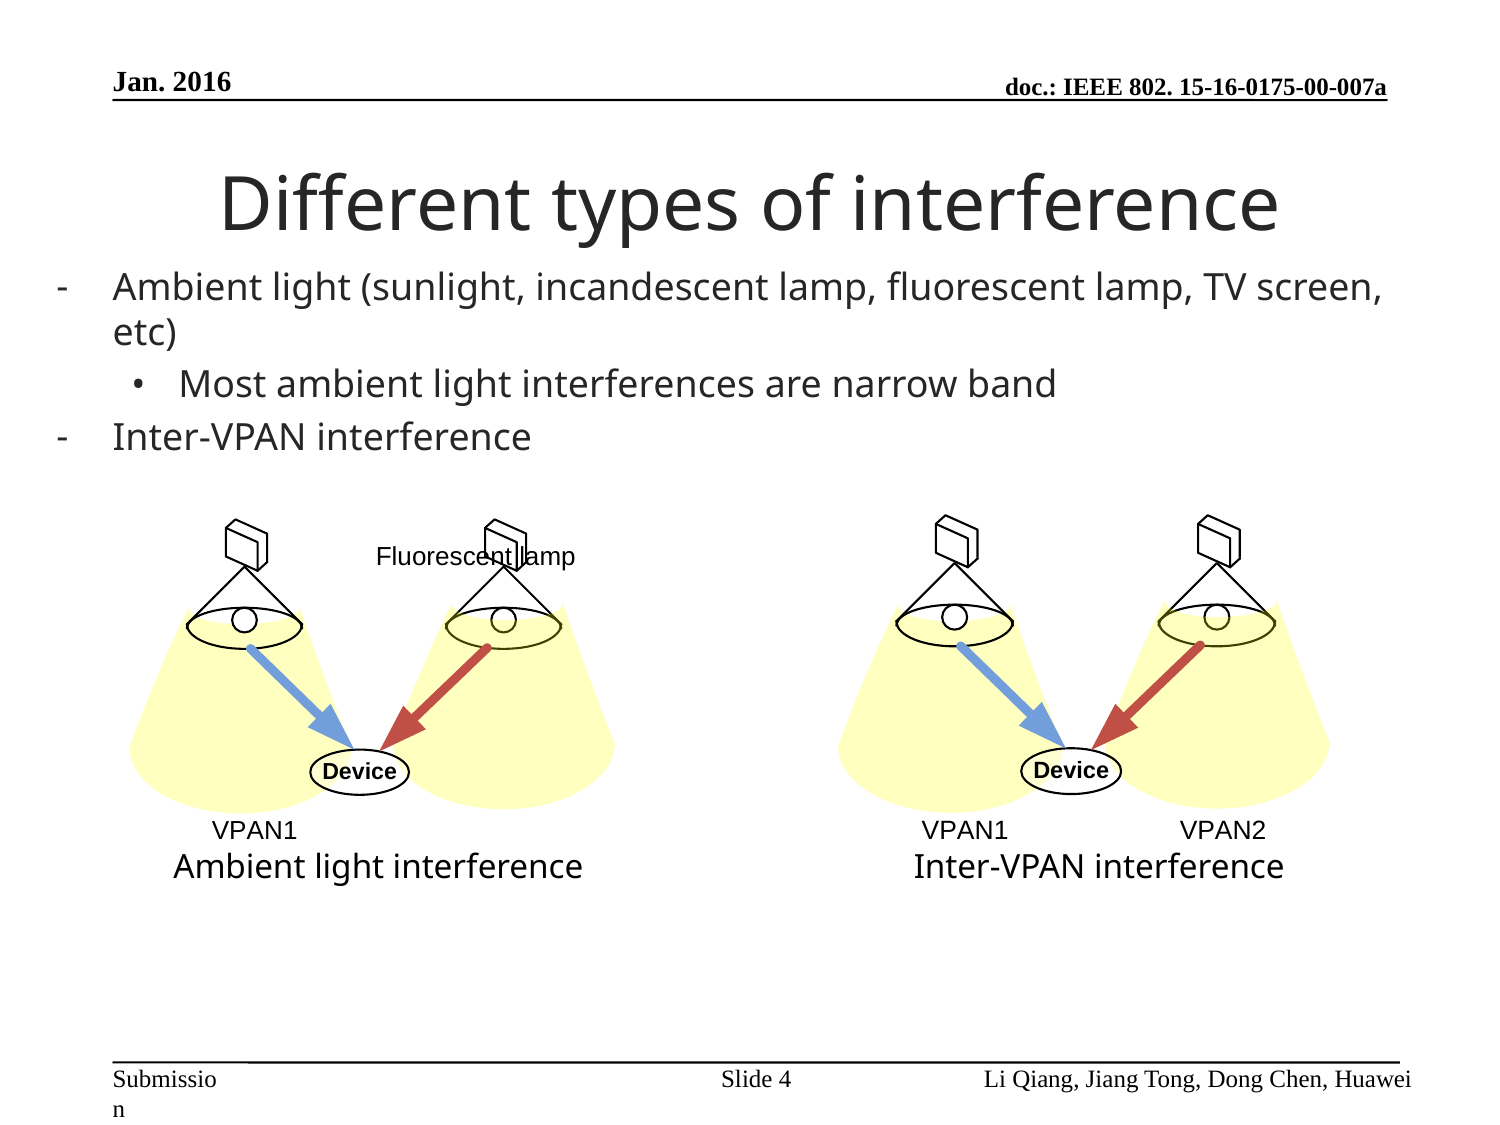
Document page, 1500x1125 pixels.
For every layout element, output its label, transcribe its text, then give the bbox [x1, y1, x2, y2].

slide_number Slide 4 [712, 1061, 800, 1093]
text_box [123, 513, 621, 858]
title Different types of interference [112, 112, 1388, 255]
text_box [832, 509, 1335, 858]
text_box Ambient light interference [158, 867, 599, 893]
text_box Inter-VPAN interference [899, 866, 1301, 893]
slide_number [112, 61, 376, 98]
footer Li Qiang, Jiang Tong, Dong Chen, Huawei [899, 1061, 1413, 1093]
list Ambient light (sunlight, incandescent lamp, fluorescent lamp, TV screen, etc) Most ambient light interferences are narrow band Inter-VPAN interference [41, 255, 1459, 480]
